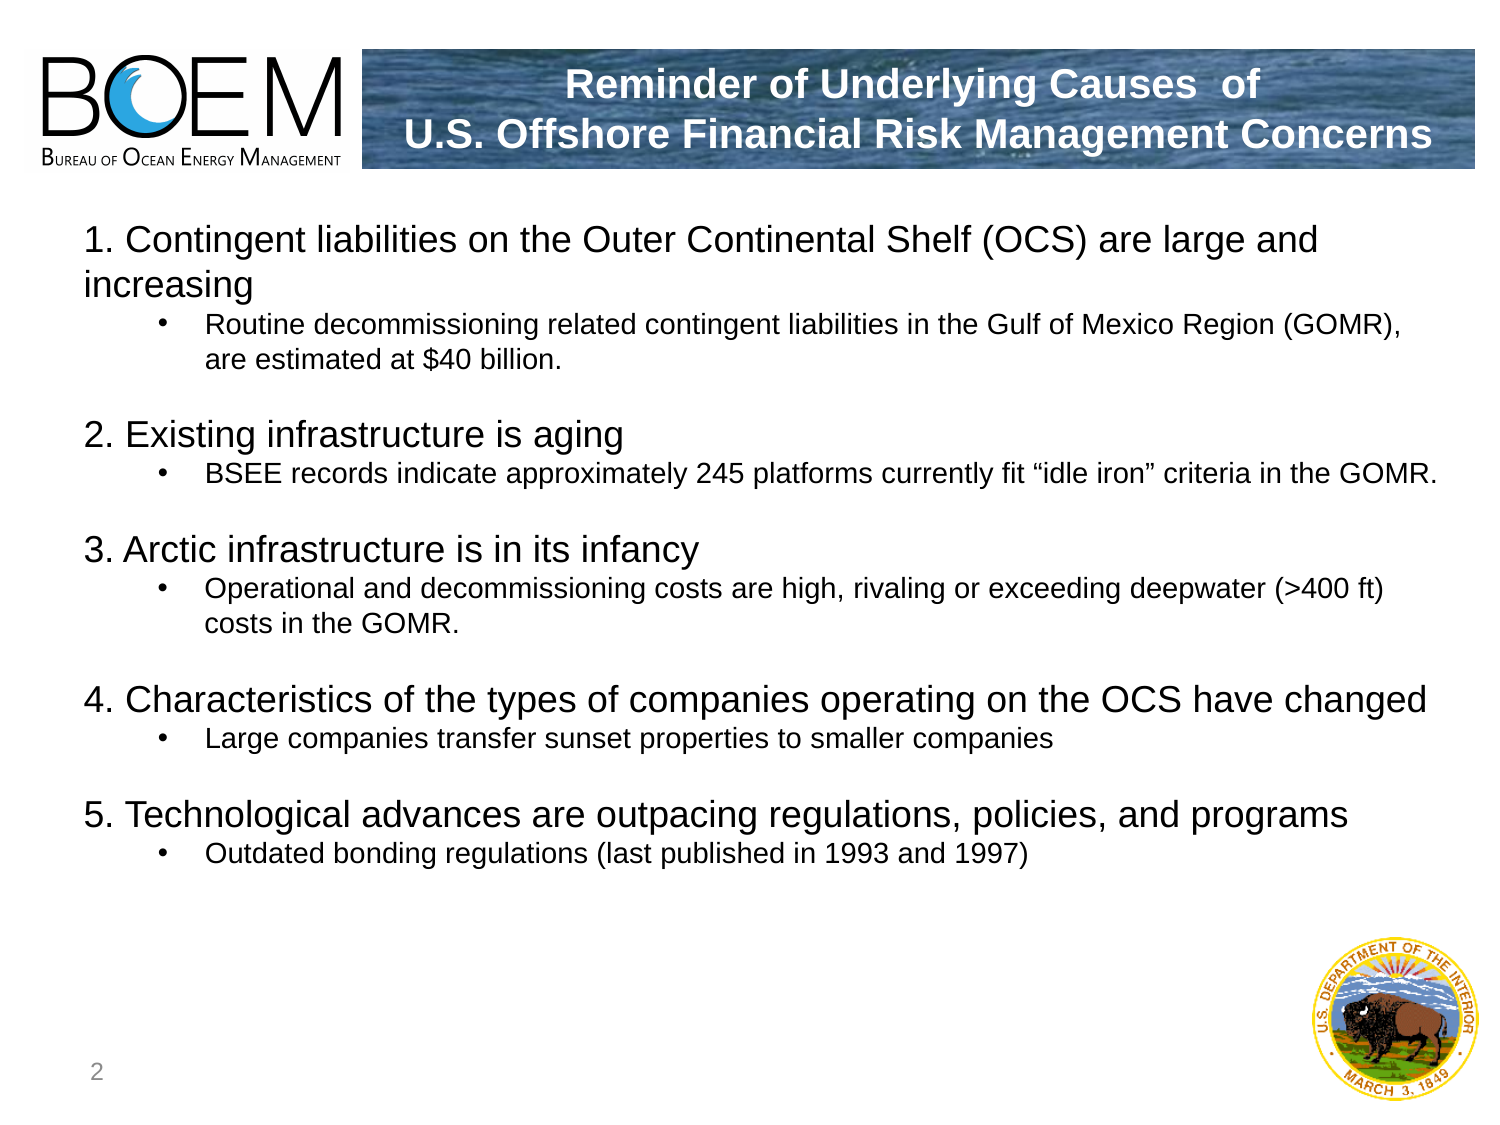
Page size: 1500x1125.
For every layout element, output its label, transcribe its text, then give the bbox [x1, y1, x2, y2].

text_box 1. Contingent liabilities on the Outer Continental Shelf (OCS) are large and increasing Routine decommissioning related contingent liabilities in the Gulf of Mexico Region (GOMR), are estimated at $40 billion. 2. Existing infrastructure is aging BSEE records indicate approximately 245 platforms currently fit “idle iron” criteria in the GOMR. 3. Arctic infrastructure is in its infancy Operational and decommissioning costs are high, rivaling or exceeding deepwater (>400 ft) costs in the GOMR. 4. Characteristics of the types of companies operating on the OCS have changed Large companies transfer sunset properties to smaller companies 5. Technological advances are outpacing regulations, policies, and programs Outdated bonding regulations (last published in 1993 and 1997) [68, 207, 1463, 877]
title Reminder of Underlying Causes of U.S. Offshore Financial Risk Management Concerns [362, 45, 1475, 169]
picture [1312, 937, 1479, 1101]
slide_number 2 [75, 1040, 425, 1101]
picture [24, 49, 350, 173]
